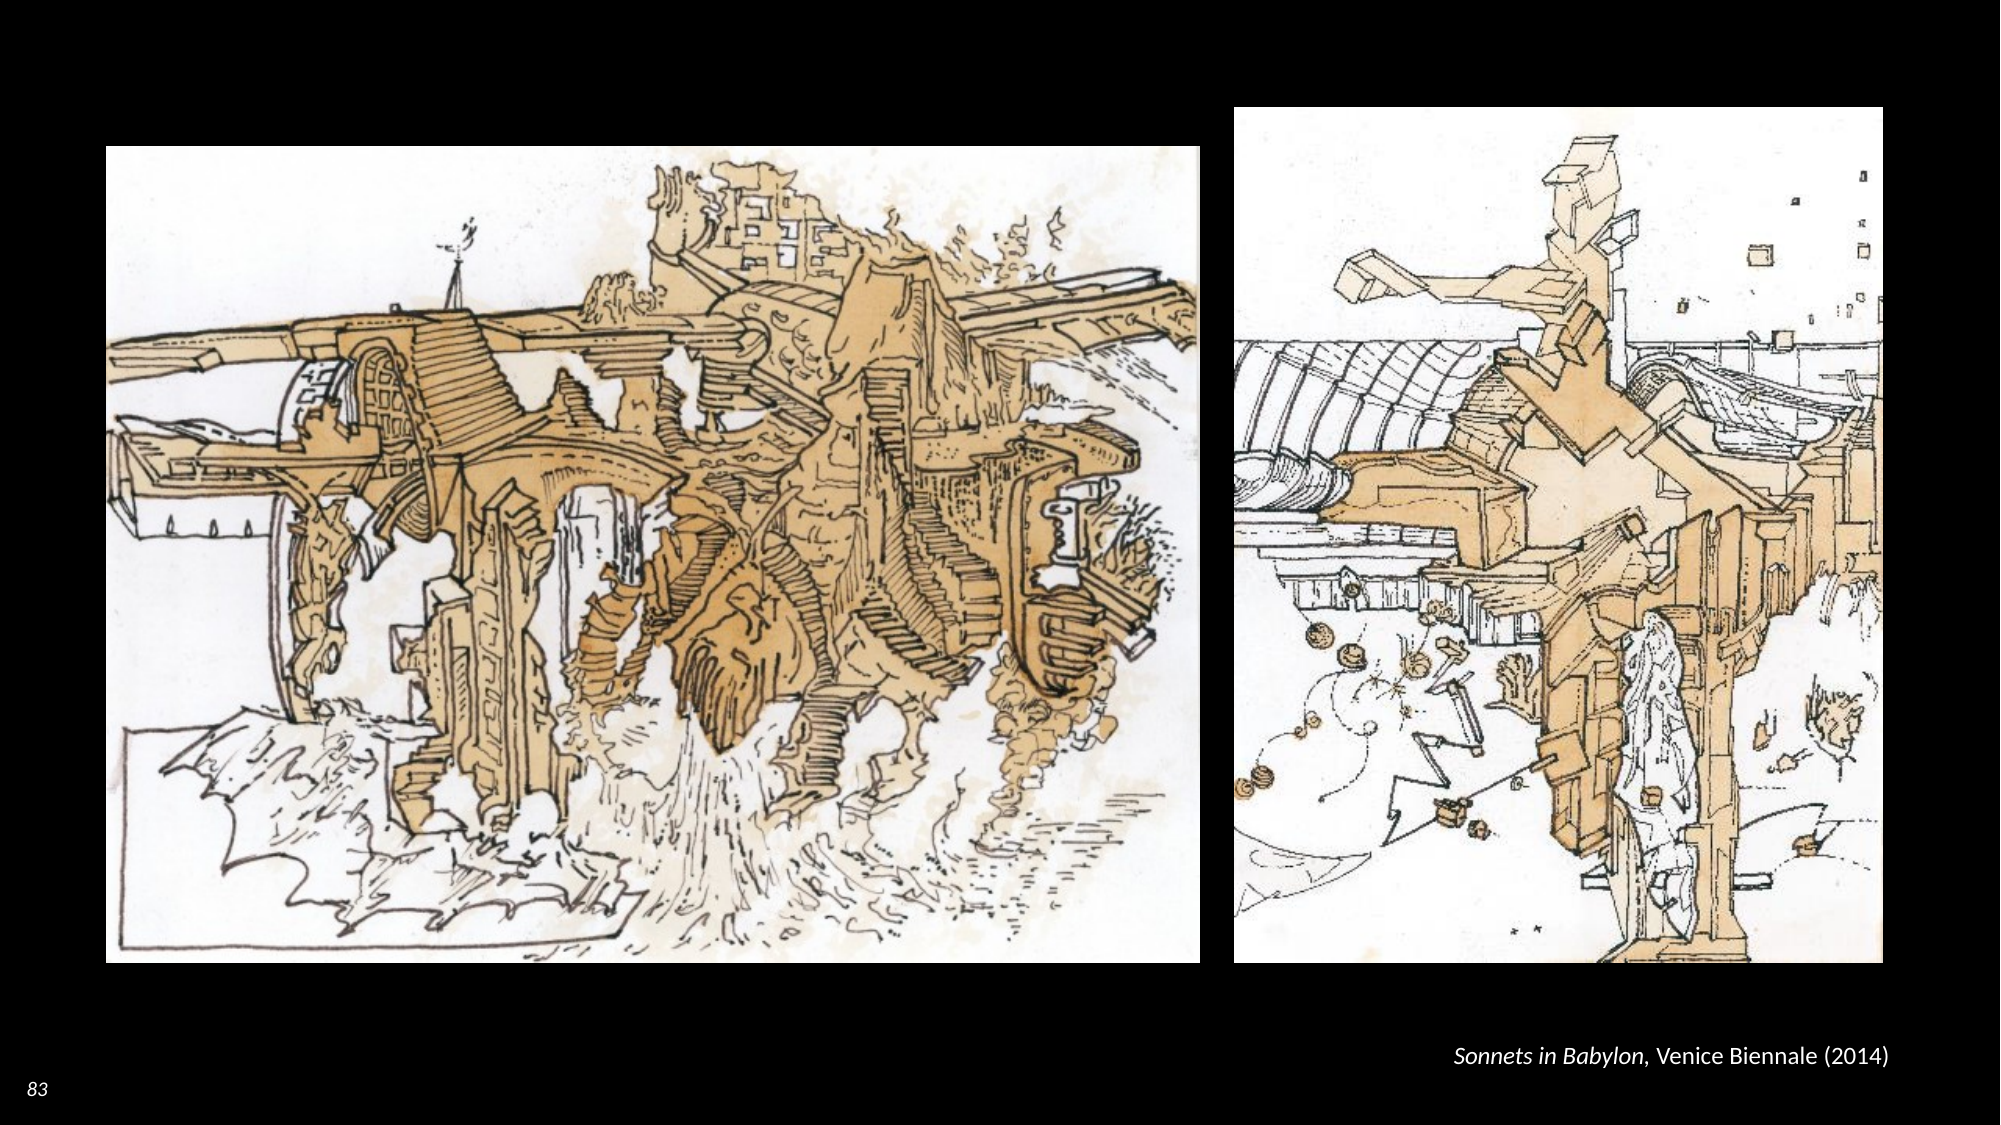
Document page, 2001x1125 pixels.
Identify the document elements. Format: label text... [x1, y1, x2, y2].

slide_number 83 [11, 1058, 462, 1119]
text_box Sonnets in Babylon, Venice Biennale (2014) [632, 1032, 1905, 1077]
picture [1234, 107, 1883, 963]
picture [106, 146, 1200, 963]
